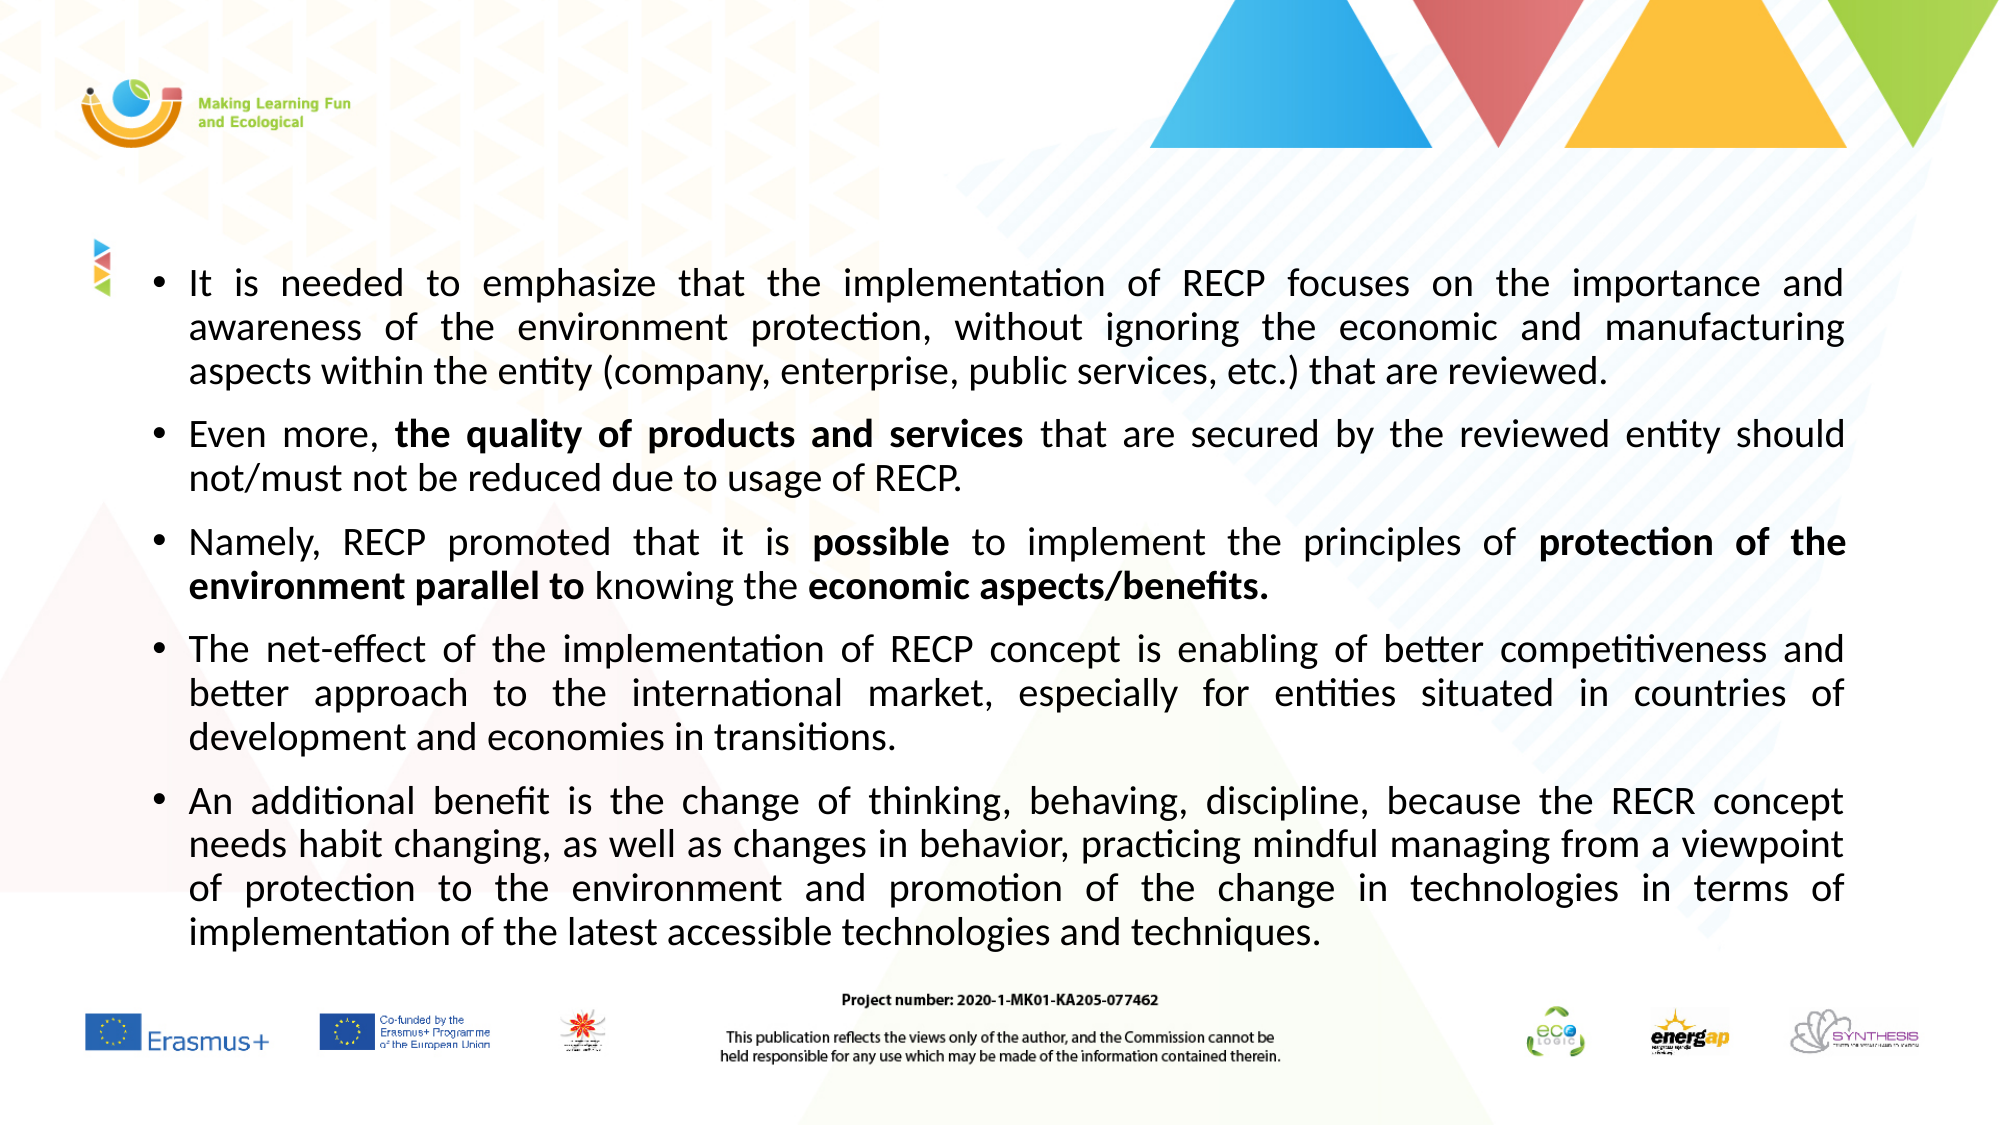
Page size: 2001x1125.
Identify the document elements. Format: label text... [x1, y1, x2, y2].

list It is needed to emphasize that the implementation of RECP focuses on the importance and awareness of the environment protection, without ignoring the economic and manufacturing aspects within the entity (company, enterprise, public services, etc.) that are reviewed. Even more, the quality of products and services that are secured by the reviewed entity should not/must not be reduced due to usage of RECP. Namely, RECP promoted that it is possible to implement the principles of protection of the environment parallel to knowing the economic aspects/benefits. The net-effect of the implementation of RECP concept is enabling of better competitiveness and better approach to the international market, especially for entities situated in countries of development and economies in transitions. An additional benefit is the change of thinking, behaving, discipline, because the RECR concept needs habit changing, as well as changes in behavior, practicing mindful managing from a viewpoint of protection to the environment and promotion of the change in technologies in terms of implementation of the latest accessible technologies and techniques. [137, 254, 1863, 969]
picture [0, 0, 2001, 1125]
